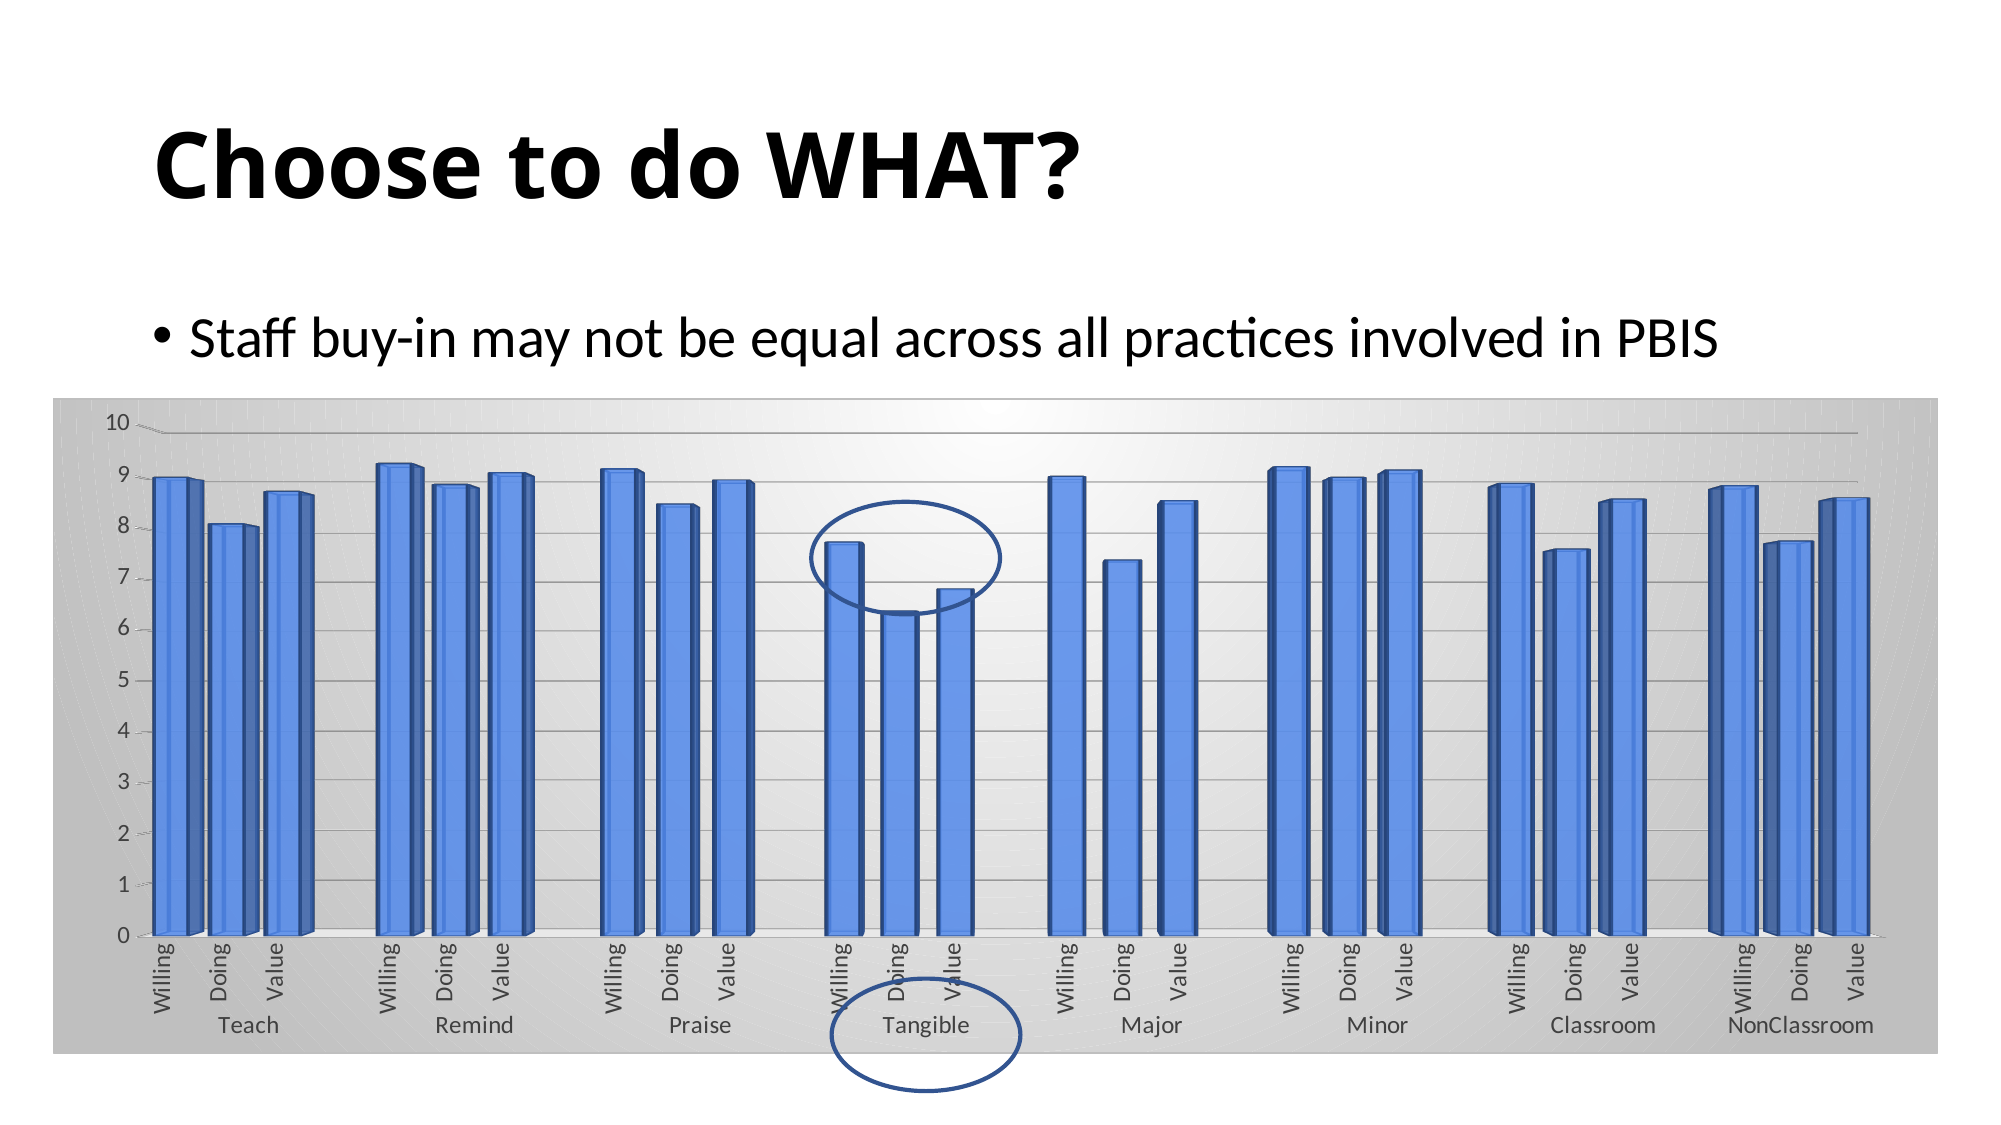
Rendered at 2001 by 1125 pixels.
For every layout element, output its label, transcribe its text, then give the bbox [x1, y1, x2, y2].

text_box [836, 1054, 1016, 1093]
list Staff buy-in may not be equal across all practices involved in PBIS [137, 299, 1863, 398]
chart [52, 398, 1939, 1054]
title Choose to do WHAT? [137, 59, 1863, 278]
